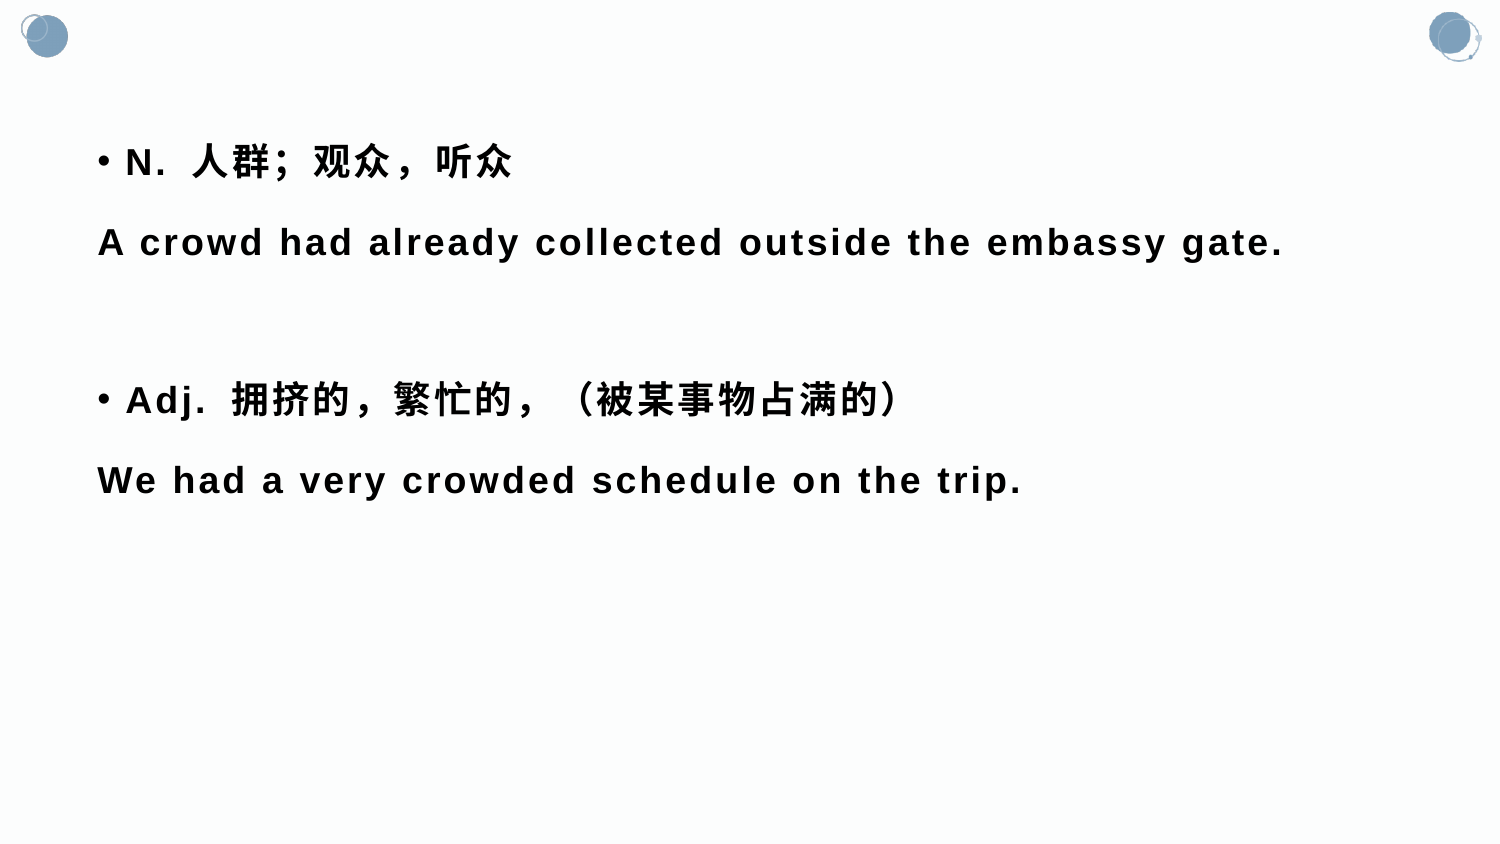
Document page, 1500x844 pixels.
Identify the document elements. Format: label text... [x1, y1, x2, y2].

list N. 人群；观众，听众 A crowd had already collected outside the embassy gate. Adj. 拥挤的，繁忙的，（被某事物占满的） We had a very crowded schedule on the trip. [82, 117, 1418, 781]
picture [1411, 0, 1500, 73]
picture [0, 0, 89, 73]
